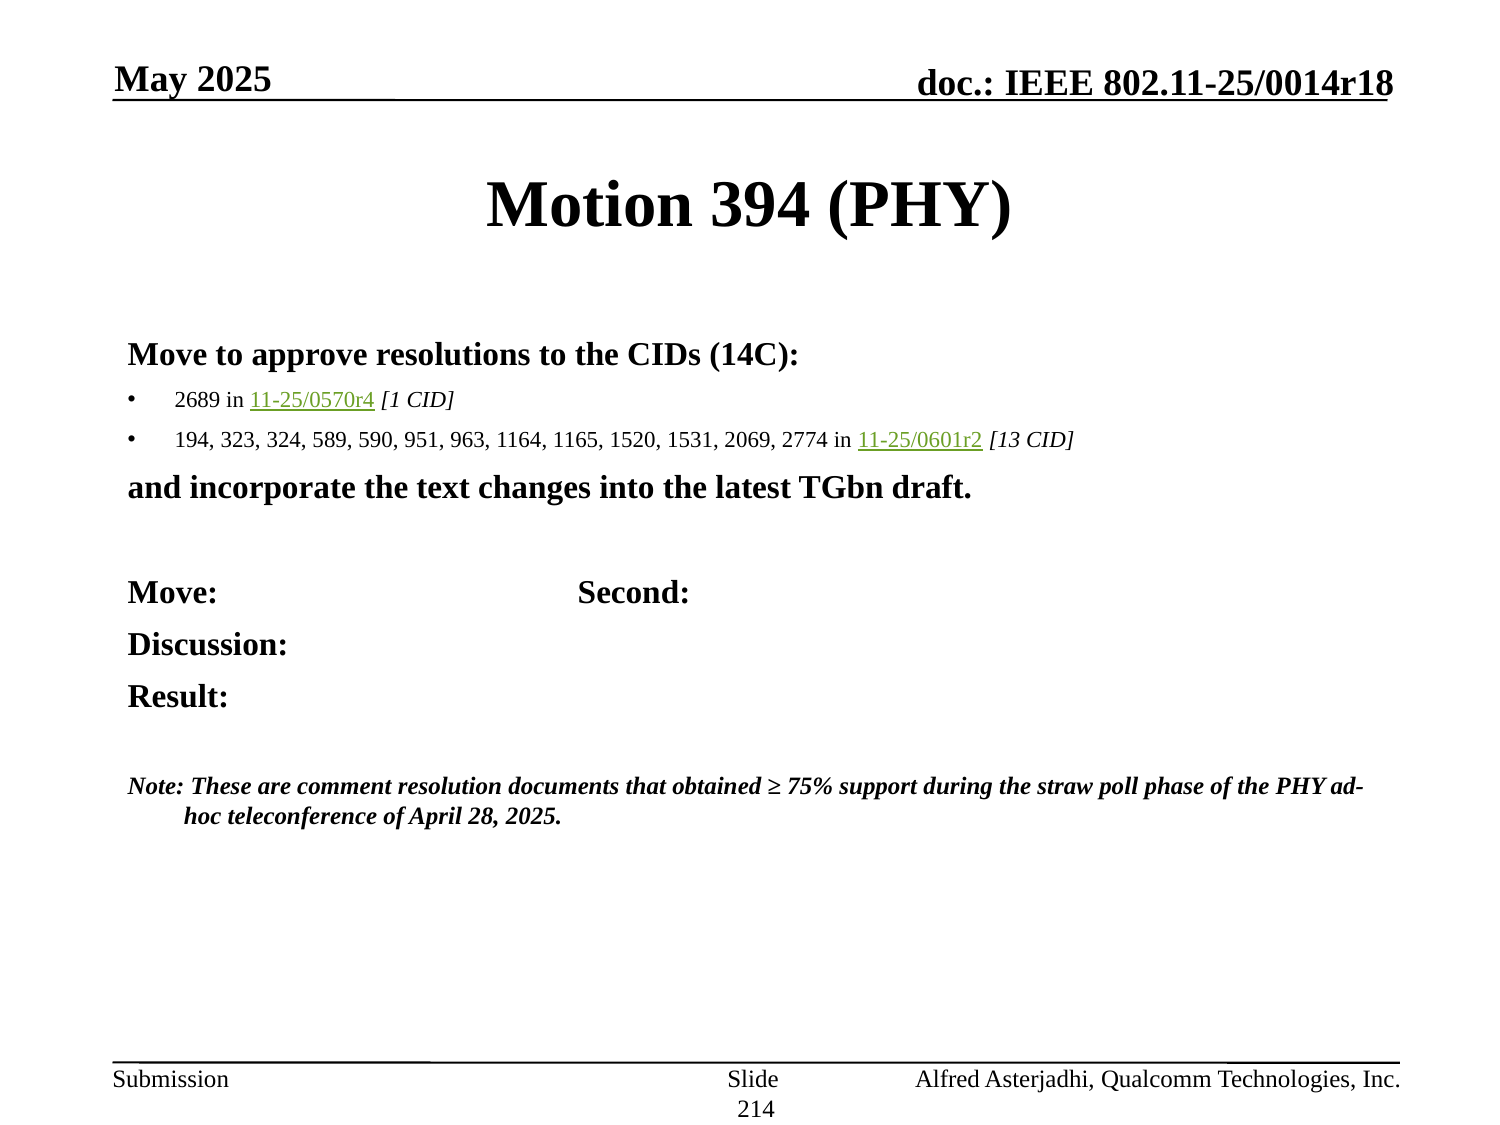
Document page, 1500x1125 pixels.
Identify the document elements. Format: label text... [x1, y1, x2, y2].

list Move to approve resolutions to the CIDs (14C): 2689 in 11-25/0570r4 [1 CID] 194, 323, 324, 589, 590, 951, 963, 1164, 1165, 1520, 1531, 2069, 2774 in 11-25/0601r2 [13 CID] and incorporate the text changes into the latest TGbn draft. Move: Second: Discussion: Result: Note: These are comment resolution documents that obtained ≥ 75% support during the straw poll phase of the PHY ad-hoc teleconference of April 28, 2025. [112, 324, 1388, 1063]
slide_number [114, 54, 423, 100]
slide_number Slide 214 [712, 1061, 800, 1123]
footer Alfred Asterjadhi, Qualcomm Technologies, Inc. [878, 1061, 1402, 1093]
title Motion 394 (PHY) [112, 112, 1388, 288]
